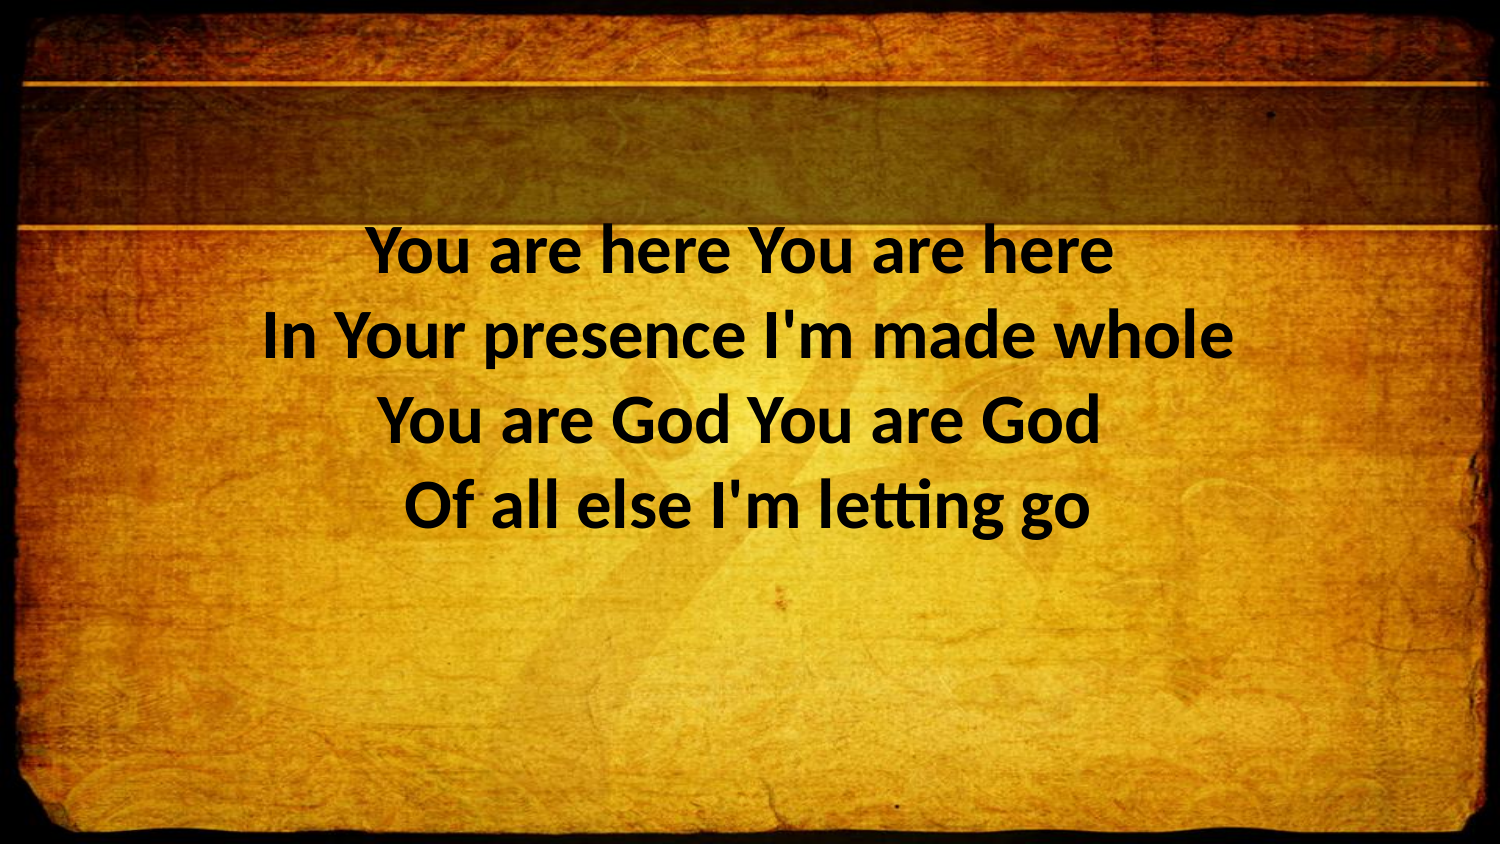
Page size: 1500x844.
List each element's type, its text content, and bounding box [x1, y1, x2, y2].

picture [0, 0, 1500, 844]
text_box You are here You are here In Your presence I'm made whole You are God You are God Of all else I'm letting go [52, 195, 1446, 586]
